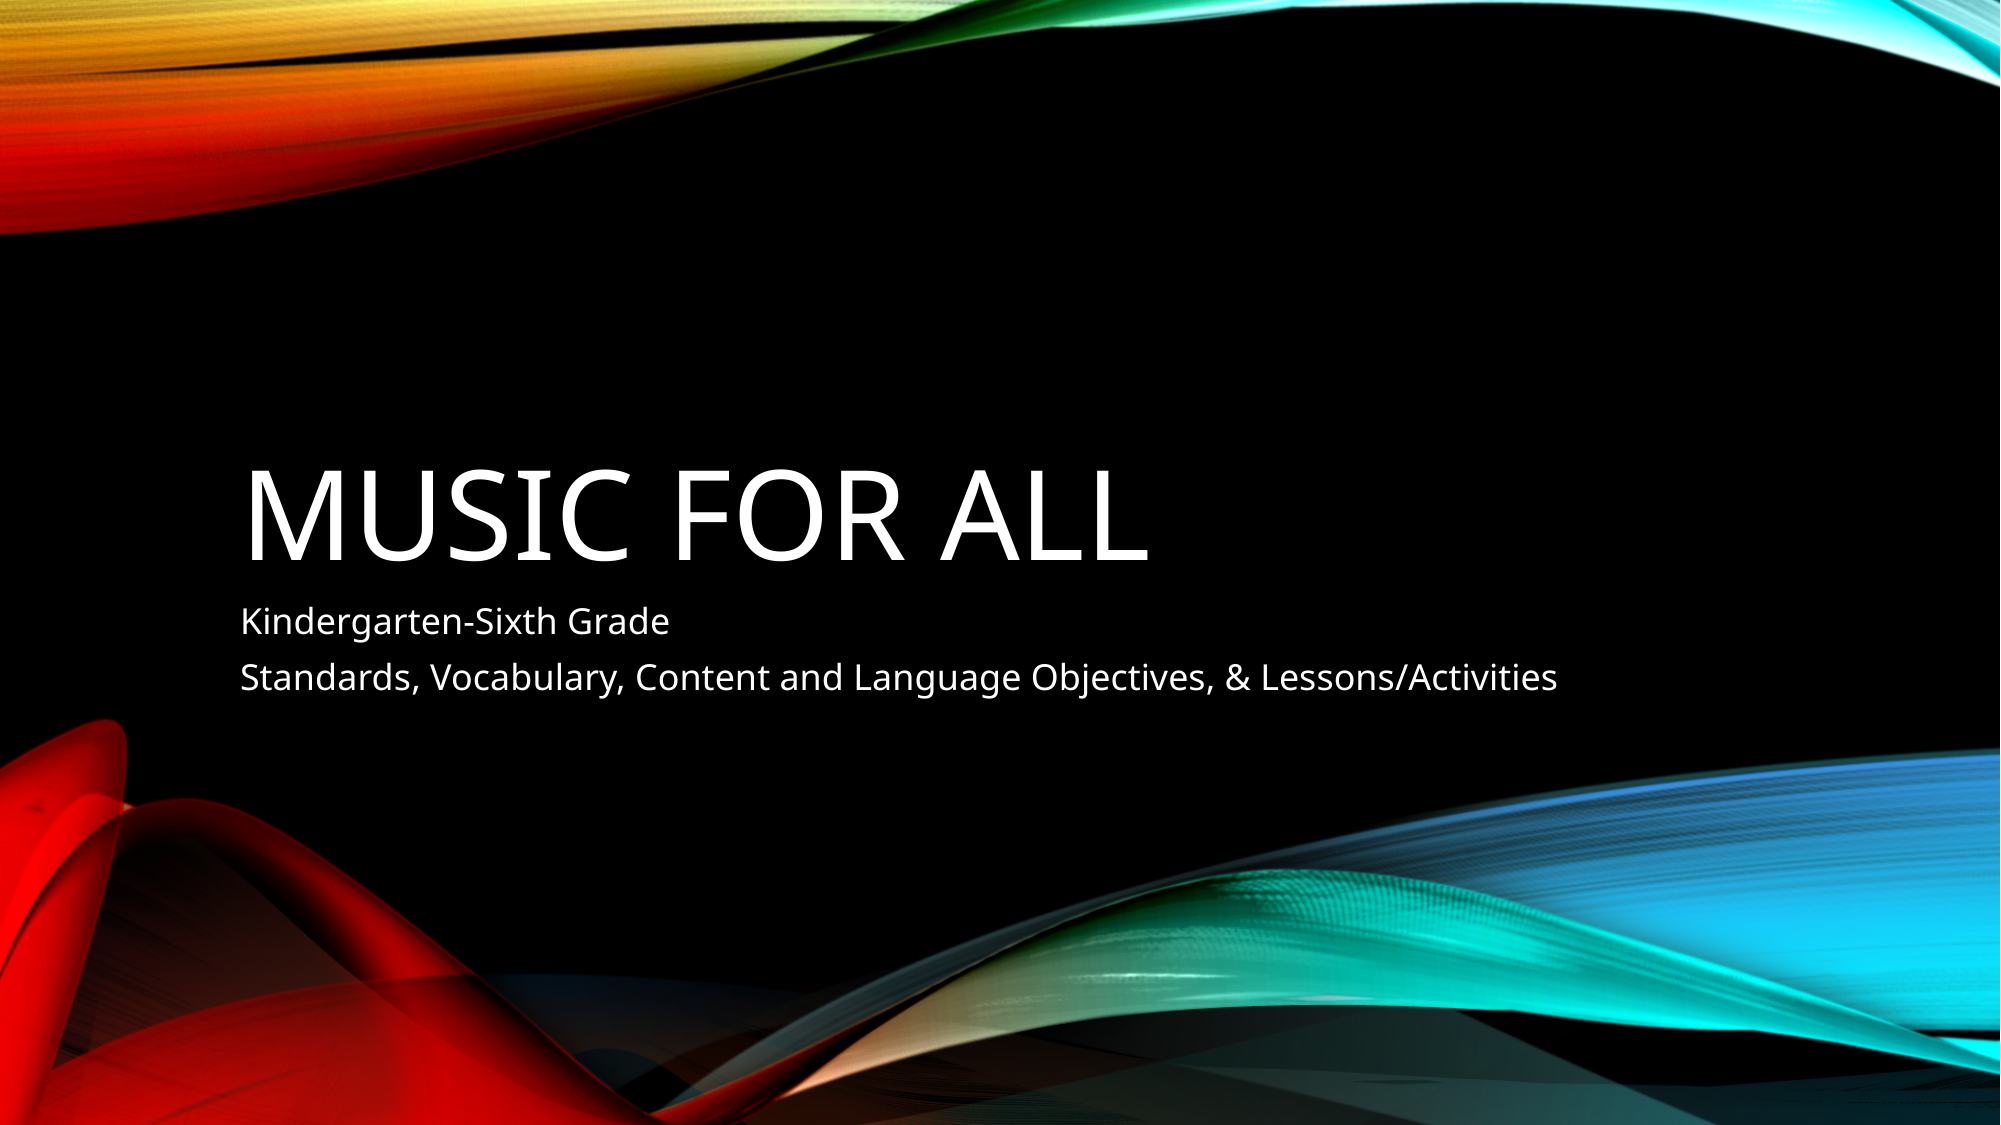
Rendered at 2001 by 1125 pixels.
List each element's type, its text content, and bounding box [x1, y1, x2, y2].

picture [0, 717, 2000, 1125]
subtitle Kindergarten-Sixth Grade Standards, Vocabulary, Content and Language Objectives, & Lessons/Activities [225, 595, 1775, 709]
title Music for All [225, 295, 1775, 595]
picture [0, 0, 2000, 237]
